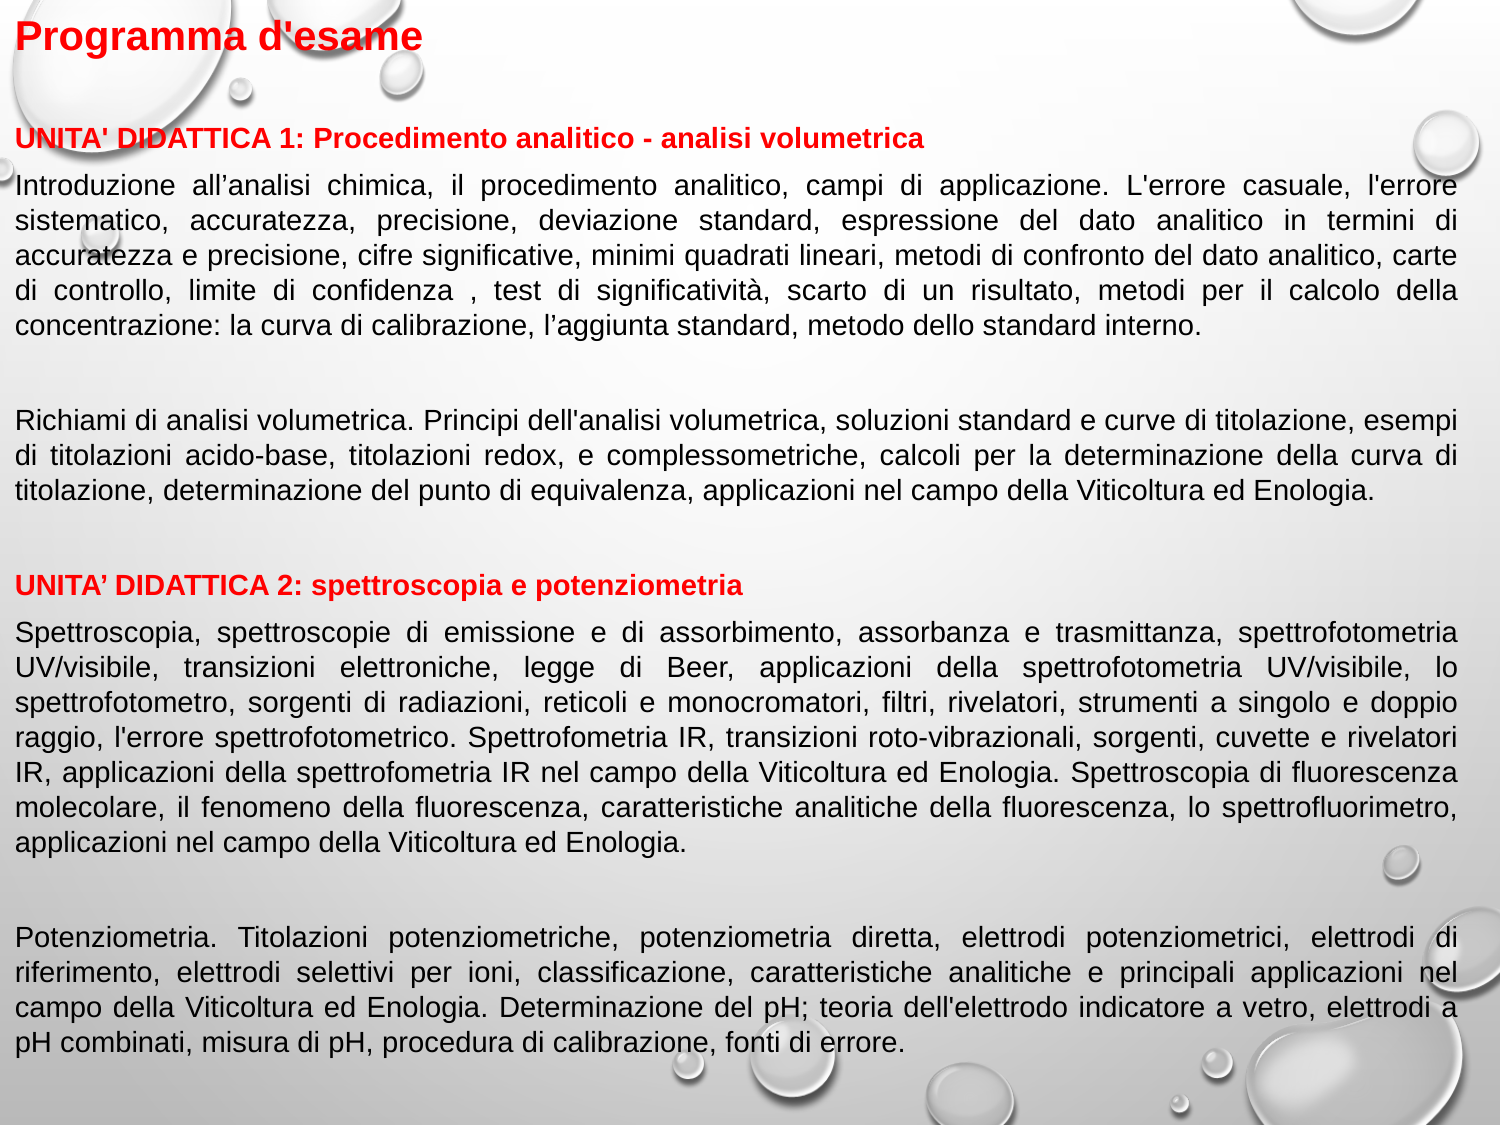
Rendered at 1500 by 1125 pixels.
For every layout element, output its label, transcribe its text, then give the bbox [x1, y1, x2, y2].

picture [0, 0, 1500, 1125]
text_box Programma d'esame UNITA' DIDATTICA 1: Procedimento analitico - analisi volumetrica Introduzione all’analisi chimica, il procedimento analitico, campi di applicazione. L'errore casuale, l'errore sistematico, accuratezza, precisione, deviazione standard, espressione del dato analitico in termini di accuratezza e precisione, cifre significative, minimi quadrati lineari, metodi di confronto del dato analitico, carte di controllo, limite di confidenza , test di significatività, scarto di un risultato, metodi per il calcolo della concentrazione: la curva di calibrazione, l’aggiunta standard, metodo dello standard interno. Richiami di analisi volumetrica. Principi dell'analisi volumetrica, soluzioni standard e curve di titolazione, esempi di titolazioni acido-base, titolazioni redox, e complessometriche, calcoli per la determinazione della curva di titolazione, determinazione del punto di equivalenza, applicazioni nel campo della Viticoltura ed Enologia. UNITA’ DIDATTICA 2: spettroscopia e potenziometria Spettroscopia, spettroscopie di emissione e di assorbimento, assorbanza e trasmittanza, spettrofotometria UV/visibile, transizioni elettroniche, legge di Beer, applicazioni della spettrofotometria UV/visibile, lo spettrofotometro, sorgenti di radiazioni, reticoli e monocromatori, filtri, rivelatori, strumenti a singolo e doppio raggio, l'errore spettrofotometrico. Spettrofometria IR, transizioni roto-vibrazionali, sorgenti, cuvette e rivelatori IR, applicazioni della spettrofometria IR nel campo della Viticoltura ed Enologia. Spettroscopia di fluorescenza molecolare, il fenomeno della fluorescenza, caratteristiche analitiche della fluorescenza, lo spettrofluorimetro, applicazioni nel campo della Viticoltura ed Enologia. Potenziometria. Titolazioni potenziometriche, potenziometria diretta, elettrodi potenziometrici, elettrodi di riferimento, elettrodi selettivi per ioni, classificazione, caratteristiche analitiche e principali applicazioni nel campo della Viticoltura ed Enologia. Determinazione del pH; teoria dell'elettrodo indicatore a vetro, elettrodi a pH combinati, misura di pH, procedura di calibrazione, fonti di errore. [0, 1, 1475, 1066]
